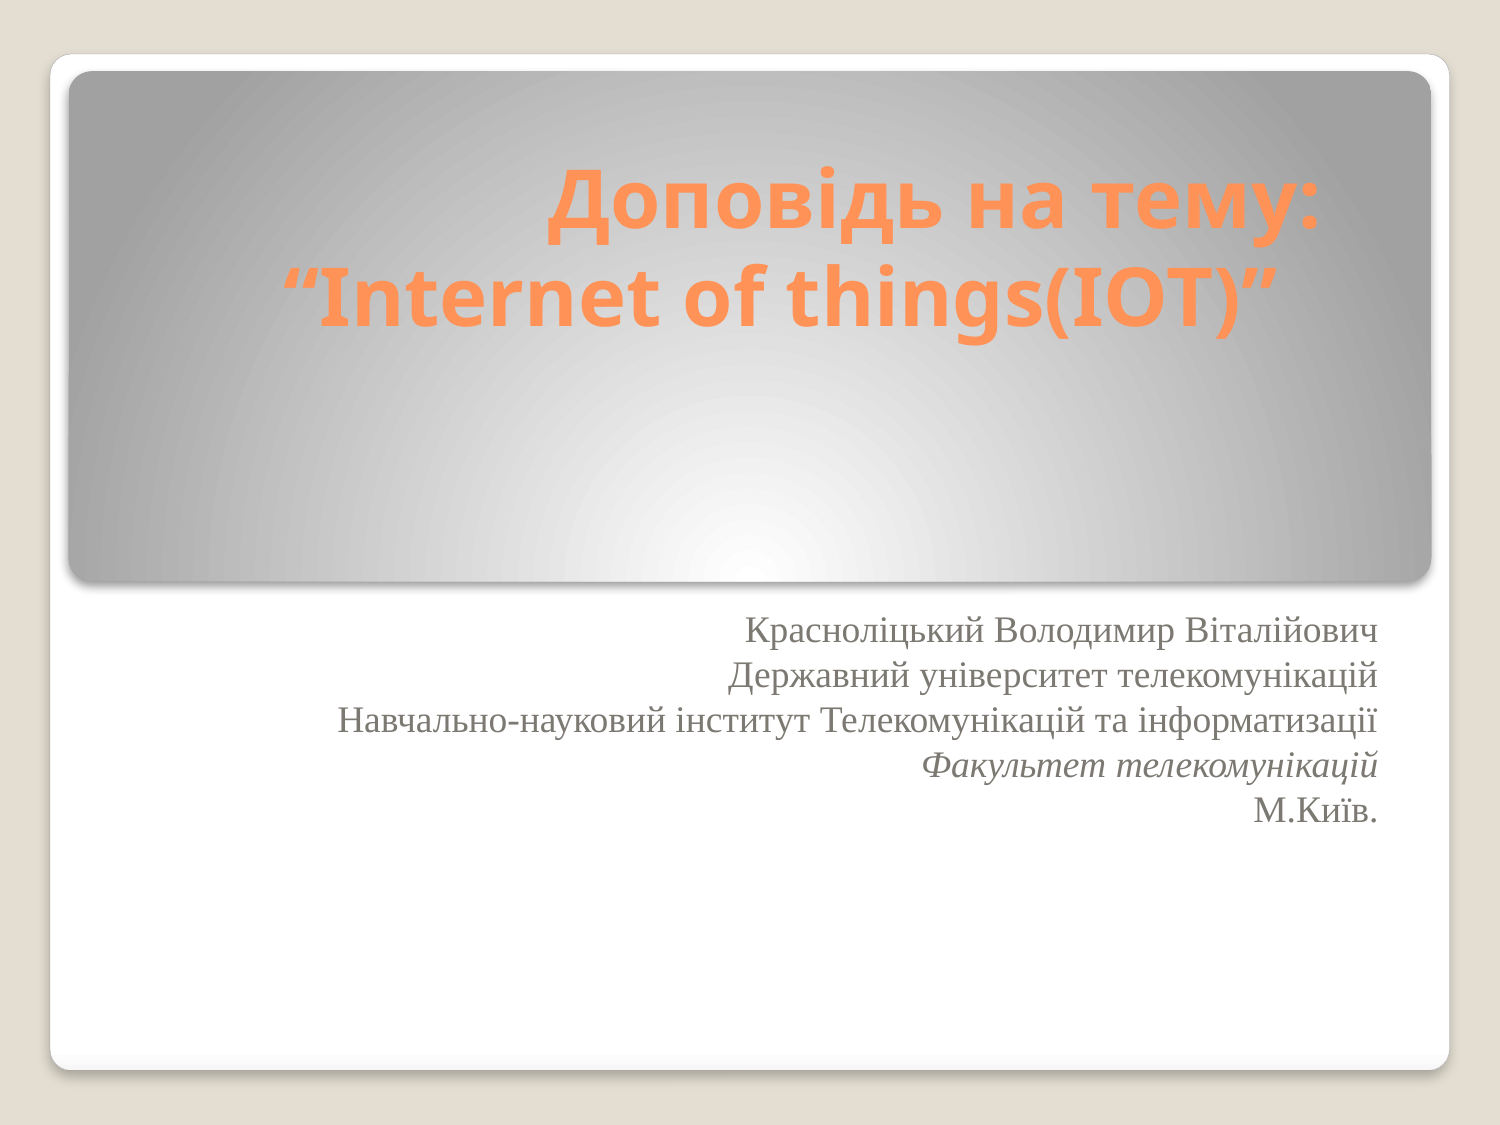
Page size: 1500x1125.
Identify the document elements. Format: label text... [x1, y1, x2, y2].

subtitle Красноліцький Володимир Віталійович Державний університет телекомунікацій Навчально-науковий інститут Телекомунікацій та інформатизації Факультет телекомунікацій М.Київ. [118, 604, 1394, 755]
title Доповідь на тему: “Internet of things(IOT)” [64, 137, 1329, 350]
